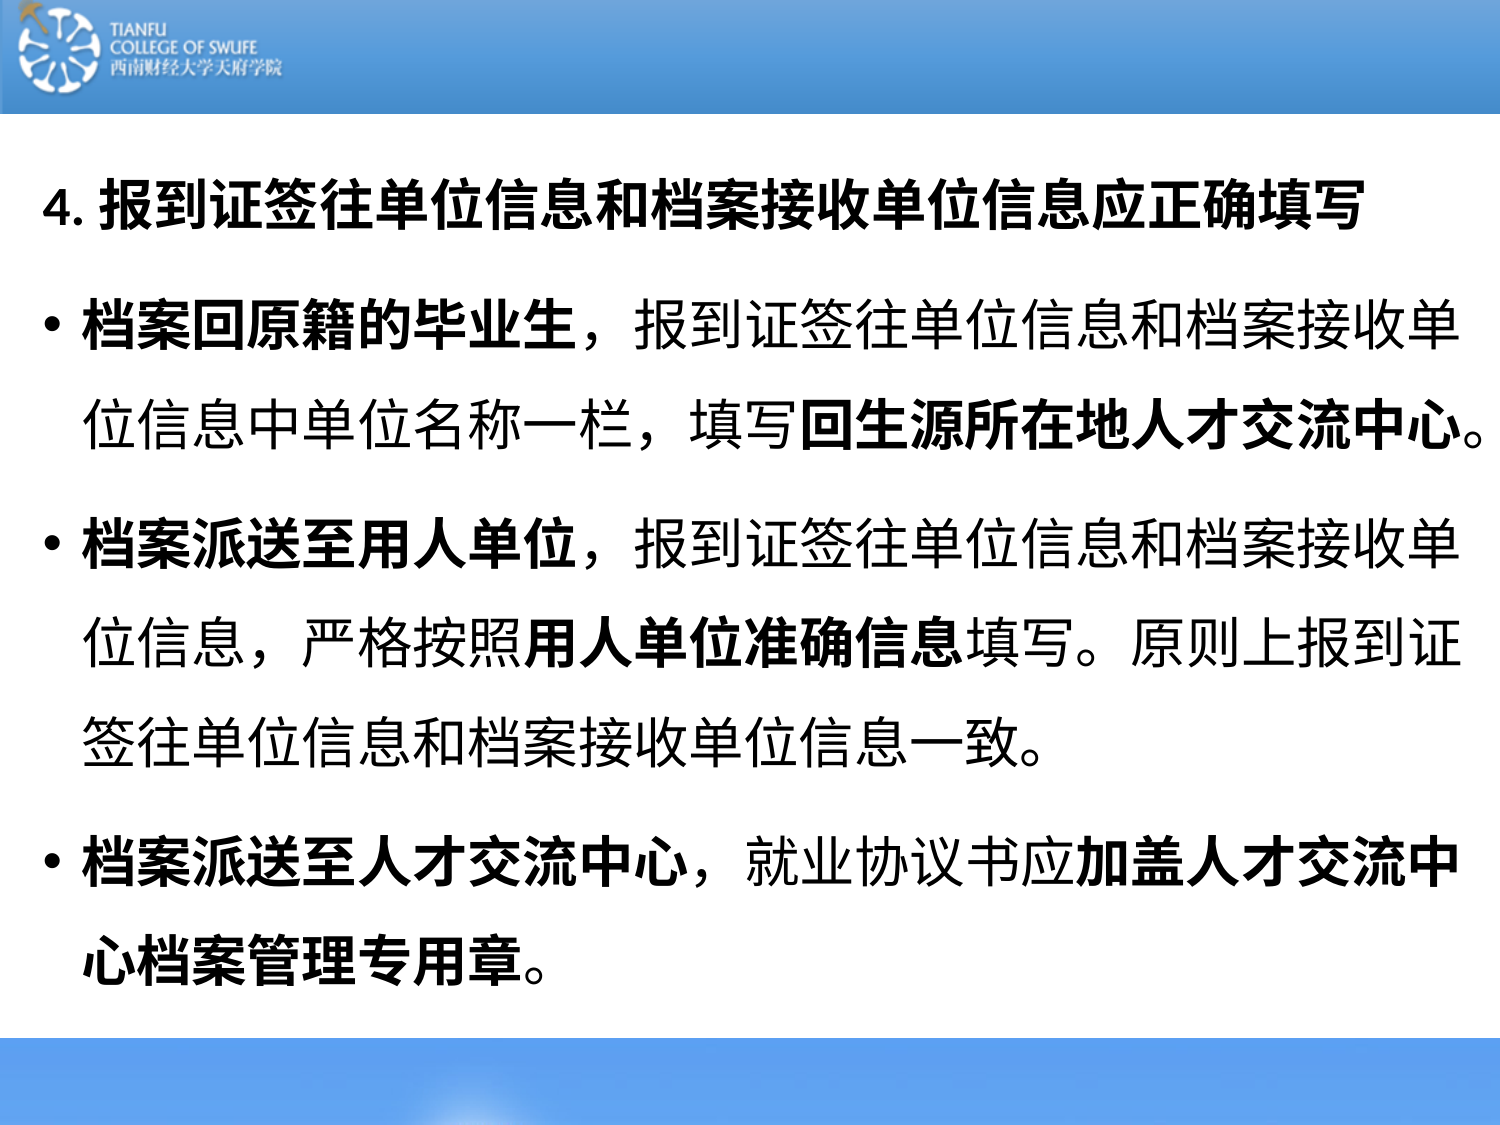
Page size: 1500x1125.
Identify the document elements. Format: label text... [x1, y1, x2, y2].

picture [0, 1038, 1500, 1125]
picture [0, 0, 1500, 114]
list 4.报到证签往单位信息和档案接收单位信息应正确填写 档案回原籍的毕业生，报到证签往单位信息和档案接收单位信息中单位名称一栏，填写回生源所在地人才交流中心。 档案派送至用人单位，报到证签往单位信息和档案接收单位信息，严格按照用人单位准确信息填写。原则上报到证签往单位信息和档案接收单位信息一致。 档案派送至人才交流中心，就业协议书应加盖人才交流中心档案管理专用章。 [27, 170, 1500, 1014]
